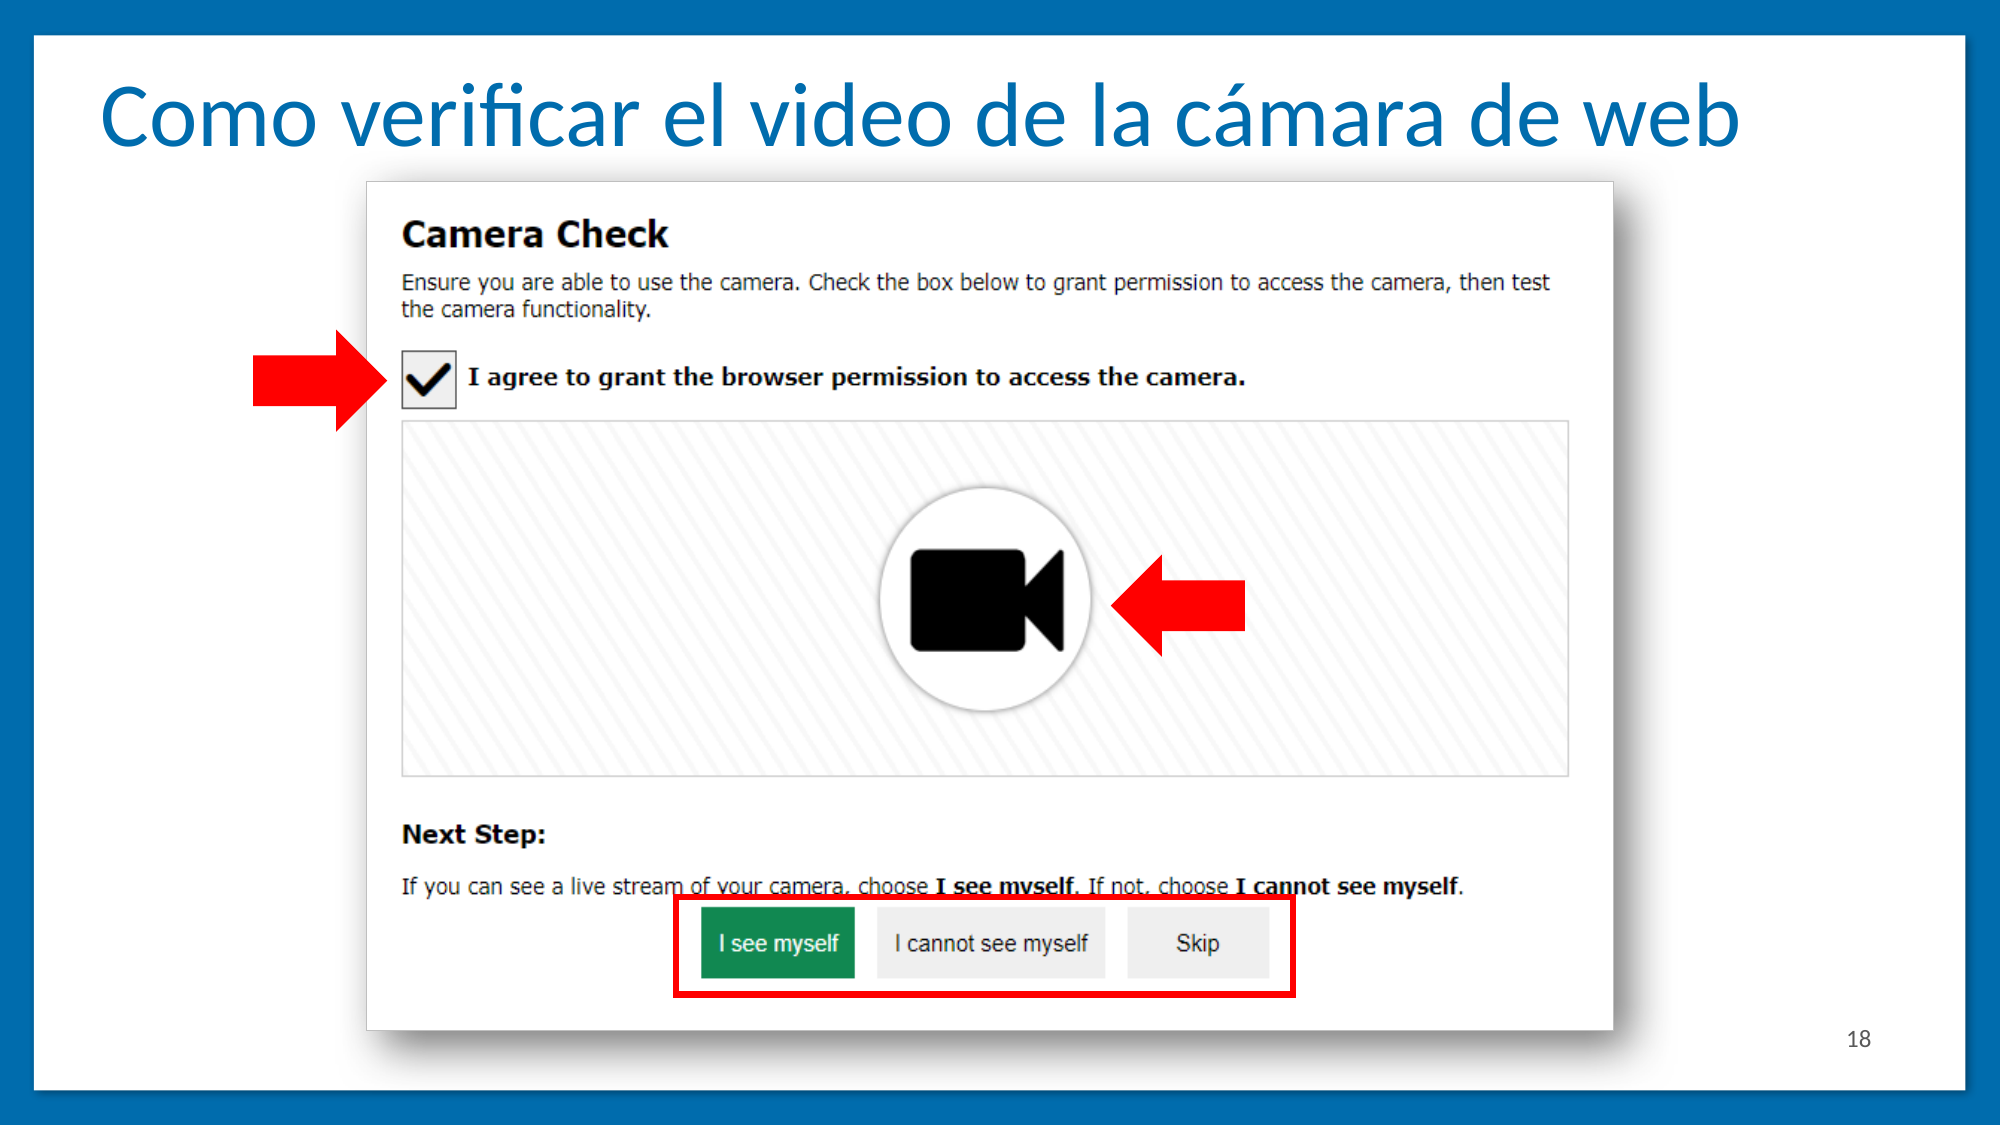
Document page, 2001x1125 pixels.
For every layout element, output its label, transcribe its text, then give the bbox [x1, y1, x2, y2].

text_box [254, 181, 1614, 1031]
slide_number 18 [1643, 1007, 1887, 1068]
title Como verificar el video de la cámara de web [85, 5, 1855, 174]
